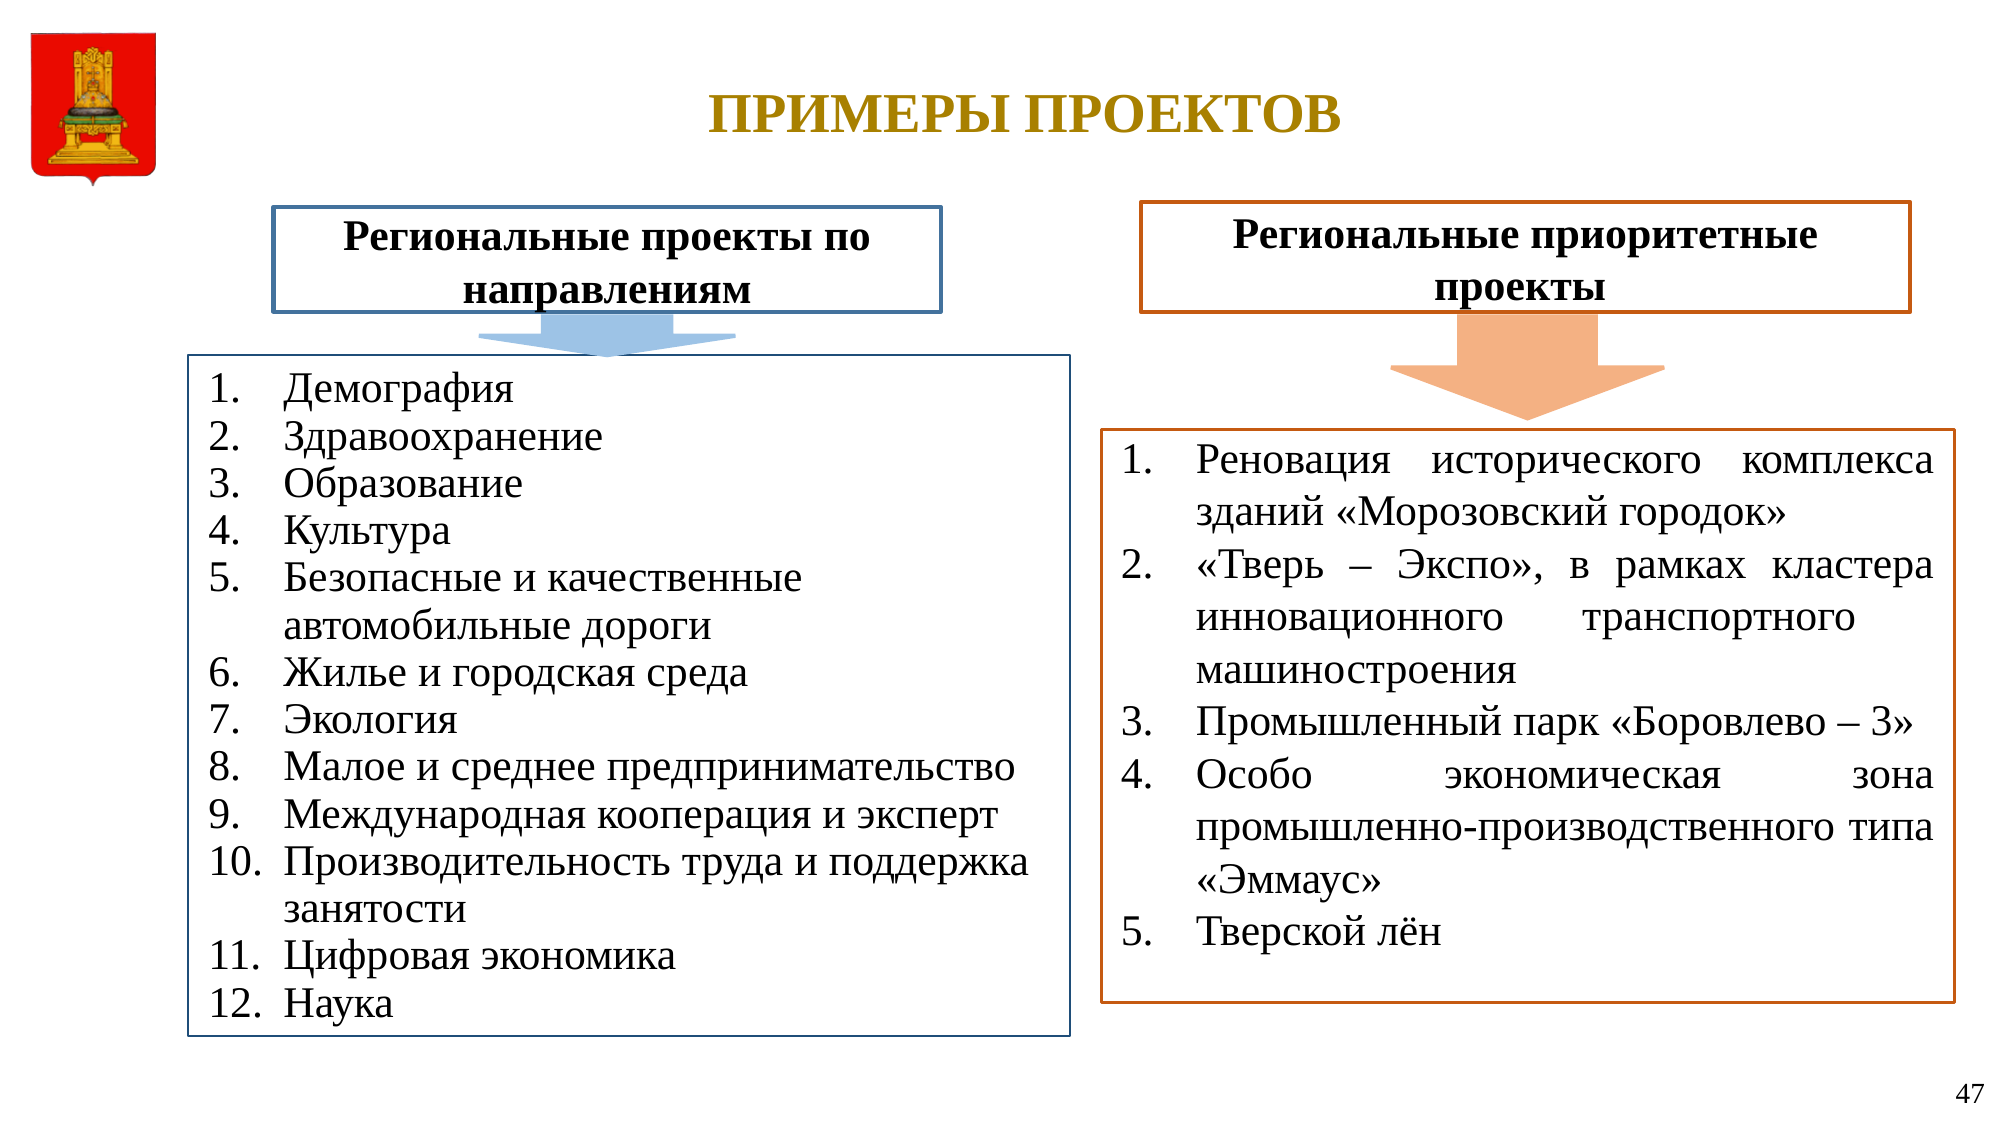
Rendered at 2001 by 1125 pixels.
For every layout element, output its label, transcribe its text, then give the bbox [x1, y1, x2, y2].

text_box Реновация исторического комплекса зданий «Морозовский городок» «Тверь – Экспо», в рамках кластера инновационного транспортного машиностроения Промышленный парк «Боровлево – 3» Особо экономическая зона промышленно-производственного типа «Эммаус» Тверской лён [1099, 427, 1956, 1004]
text_box [1390, 314, 1665, 421]
text_box 47 [1549, 1066, 2000, 1125]
text_box Региональные приоритетные проекты [1139, 200, 1912, 314]
picture [28, 25, 165, 195]
text_box [478, 314, 736, 358]
text_box Региональные проекты по направлениям [271, 205, 943, 314]
text_box ПРИМЕРЫ ПРОЕКТОВ [201, 55, 1864, 202]
text_box Демография Здравоохранение Образование Культура Безопасные и качественные автомобильные дороги Жилье и городская среда Экология Малое и среднее предпринимательство Международная кооперация и эксперт Производительность труда и поддержка занятости Цифровая экономика Наука [188, 355, 1070, 1037]
